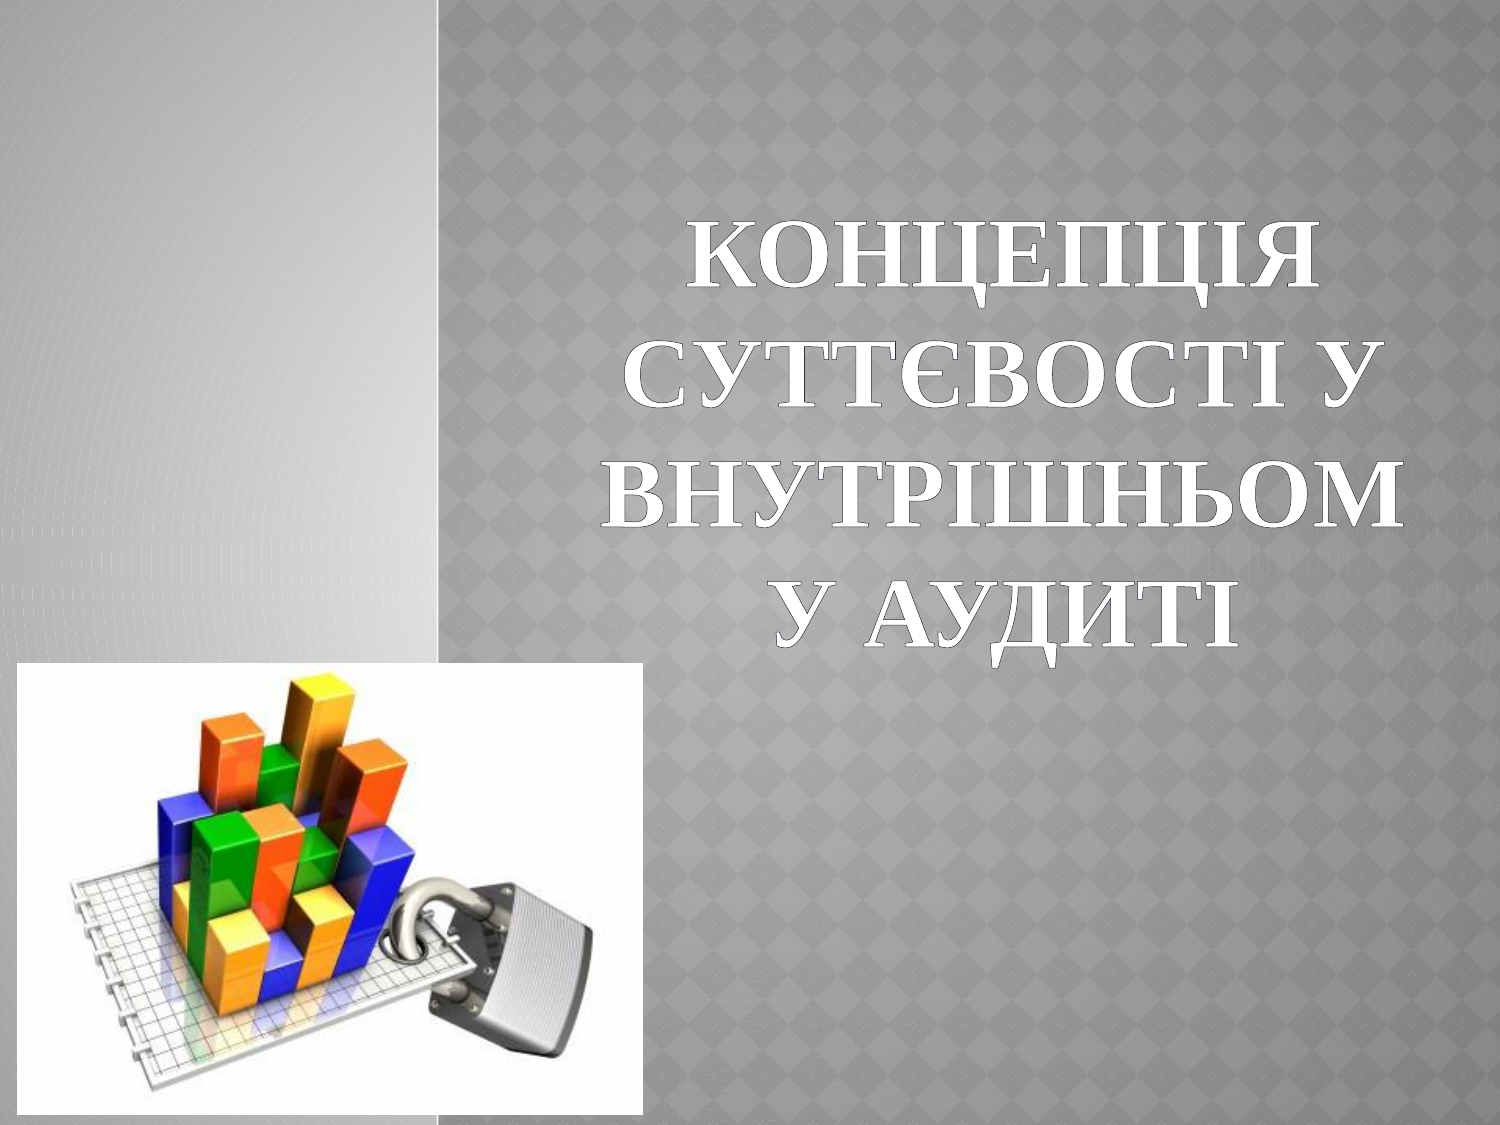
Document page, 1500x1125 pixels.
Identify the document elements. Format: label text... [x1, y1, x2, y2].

picture [17, 663, 644, 1116]
title КОНЦЕПЦІЯ СУТТЄВОСТІ У ВНУТРІШНЬОМУ АУДИТІ [584, 196, 1423, 667]
